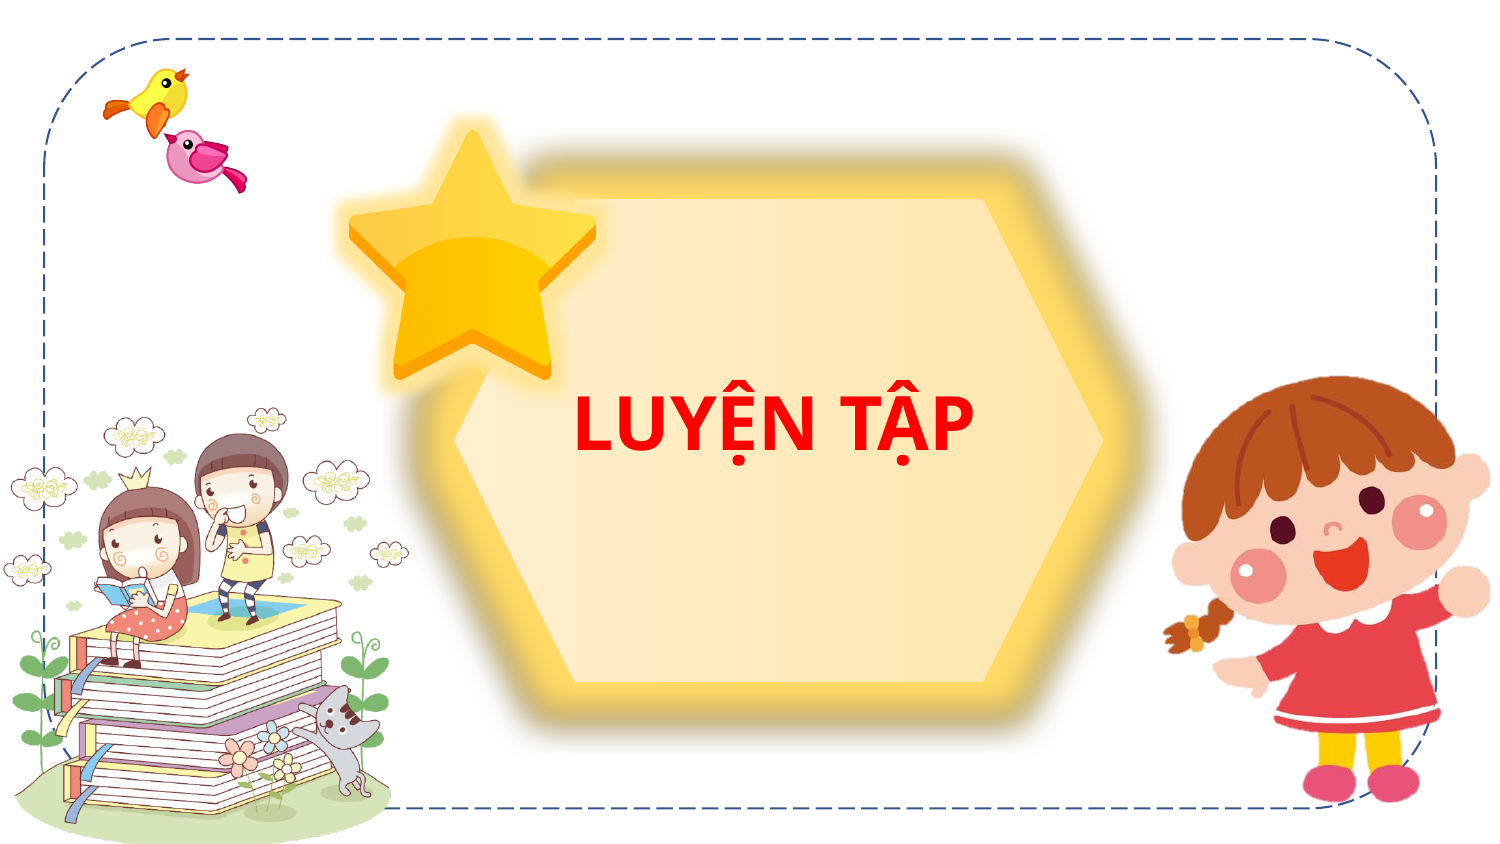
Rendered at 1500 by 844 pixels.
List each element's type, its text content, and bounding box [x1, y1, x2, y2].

text_box LUYỆN TẬP [463, 371, 1085, 470]
picture [349, 130, 596, 380]
text_box [412, 536, 1151, 810]
text_box [43, 37, 1438, 398]
text_box [468, 403, 1104, 682]
picture [0, 398, 412, 844]
text_box [618, 199, 1069, 371]
text_box [454, 423, 463, 459]
picture [1147, 371, 1500, 809]
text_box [332, 113, 613, 398]
text_box Thứ ngày tháng năm 2024 [328, 109, 617, 398]
picture [100, 55, 252, 207]
